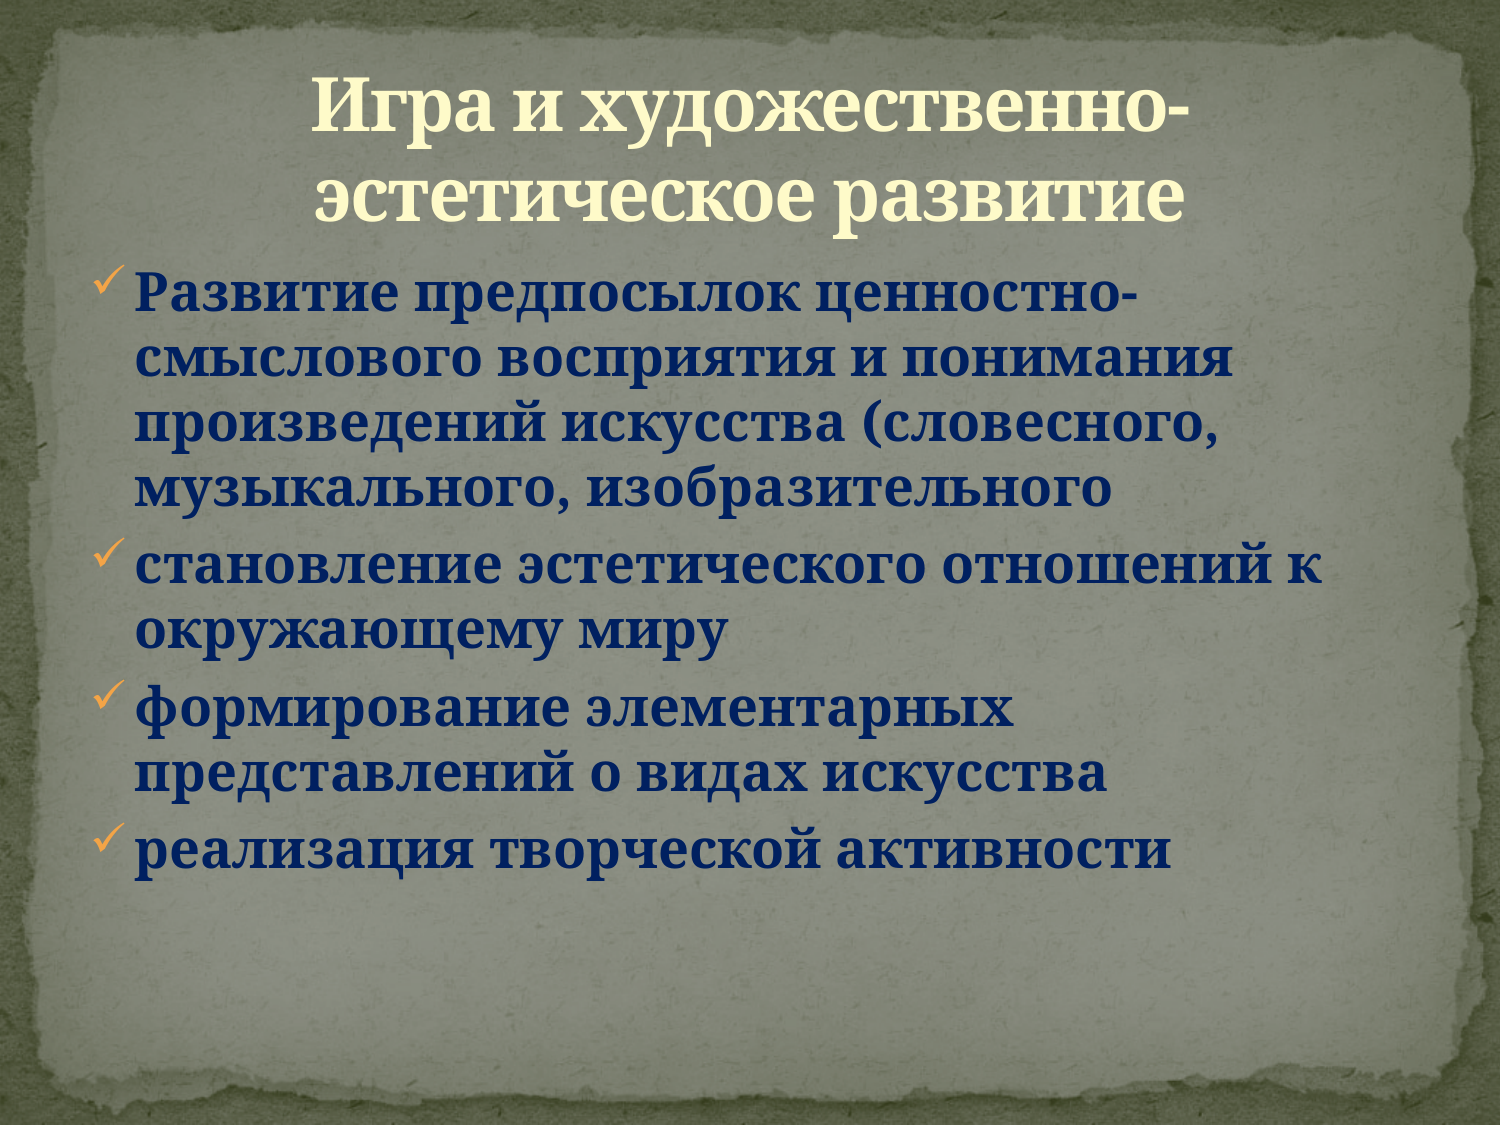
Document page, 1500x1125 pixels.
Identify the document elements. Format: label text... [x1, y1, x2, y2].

title Игра и художественно-эстетическое развитие [74, 42, 1425, 244]
list Развитие предпосылок ценностно-смыслового восприятия и понимания произведений искусства (словесного, музыкального, изобразительного становление эстетического отношений к окружающему миру формирование элементарных представлений о видах искусства реализация творческой активности [75, 249, 1425, 1000]
